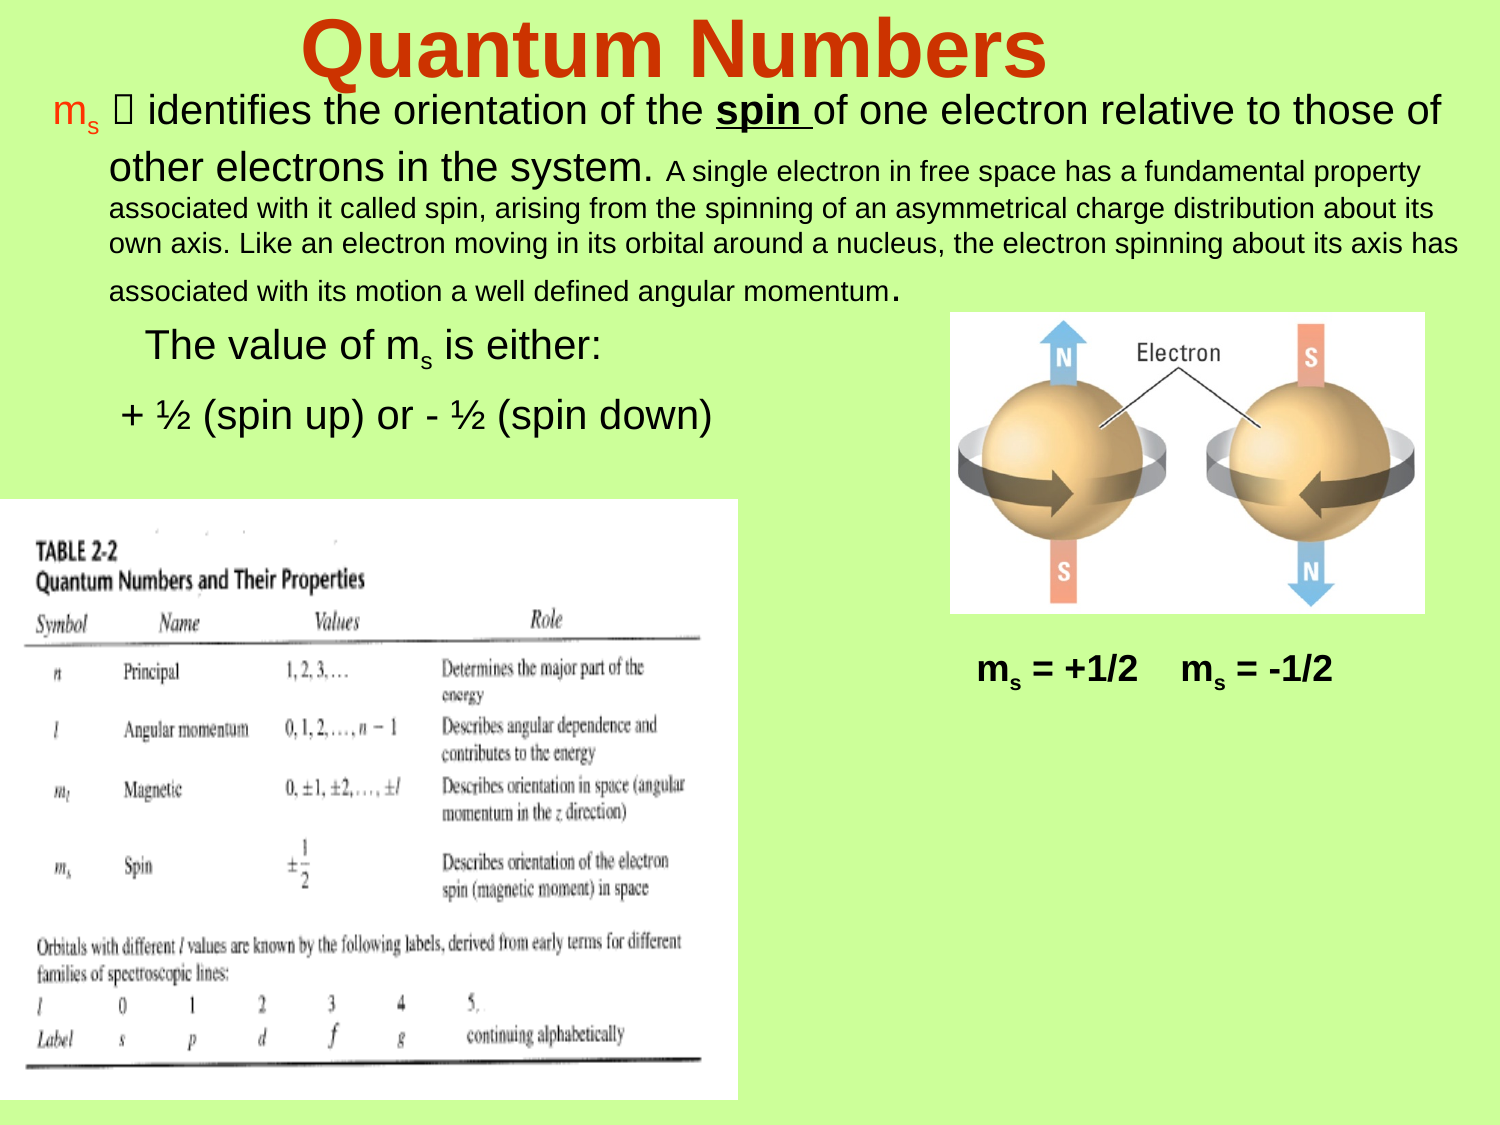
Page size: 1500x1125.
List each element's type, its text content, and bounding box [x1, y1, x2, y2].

picture [0, 499, 738, 1101]
text_box ms = +1/2 ms = -1/2 [940, 636, 1349, 702]
title Quantum Numbers [0, 24, 1351, 63]
text_box [950, 312, 1425, 614]
list ms  identifies the orientation of the spin of one electron relative to those of other electrons in the system. A single electron in free space has a fundamental property associated with it called spin, arising from the spinning of an asymmetrical charge distribution about its own axis. Like an electron moving in its orbital around a nucleus, the electron spinning about its axis has associated with its motion a well defined angular momentum. The value of ms is either: + ½ (spin up) or - ½ (spin down) [37, 74, 1500, 818]
